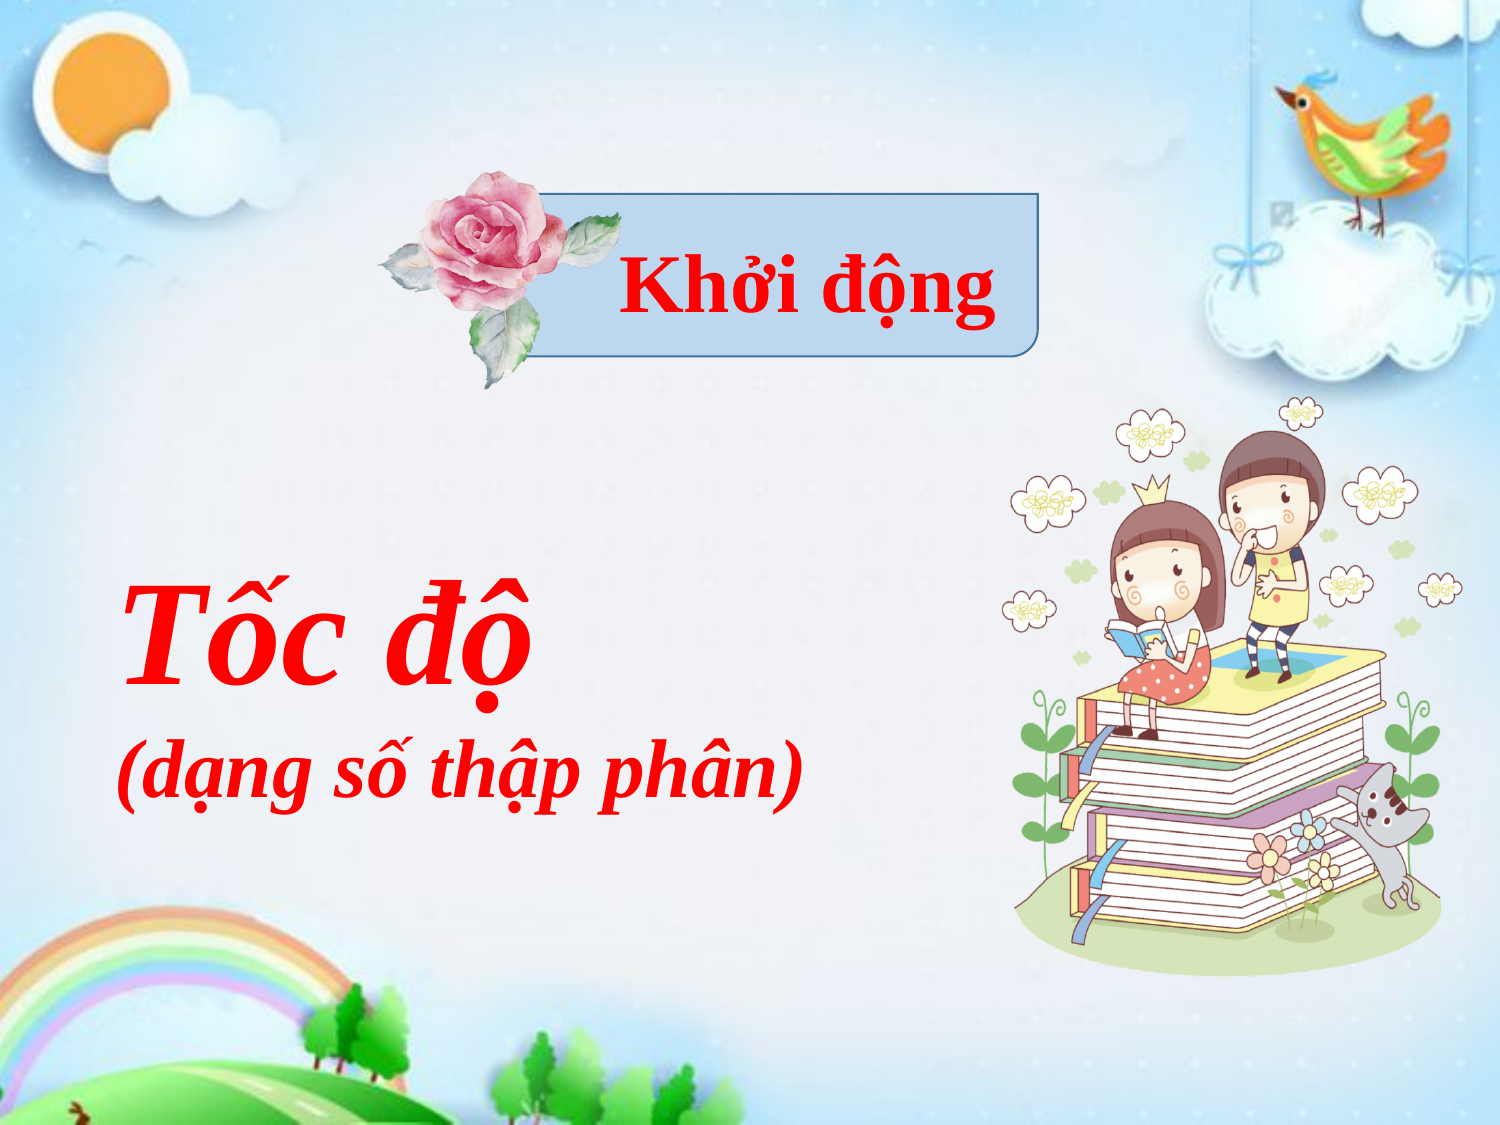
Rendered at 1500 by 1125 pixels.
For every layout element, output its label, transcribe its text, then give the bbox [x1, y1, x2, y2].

picture [0, 0, 1500, 1125]
text_box [622, 192, 1039, 336]
text_box [622, 337, 1038, 358]
text_box Khởi động [622, 221, 1038, 337]
text_box Tốc độ (dạng số thập phân) [99, 527, 875, 822]
